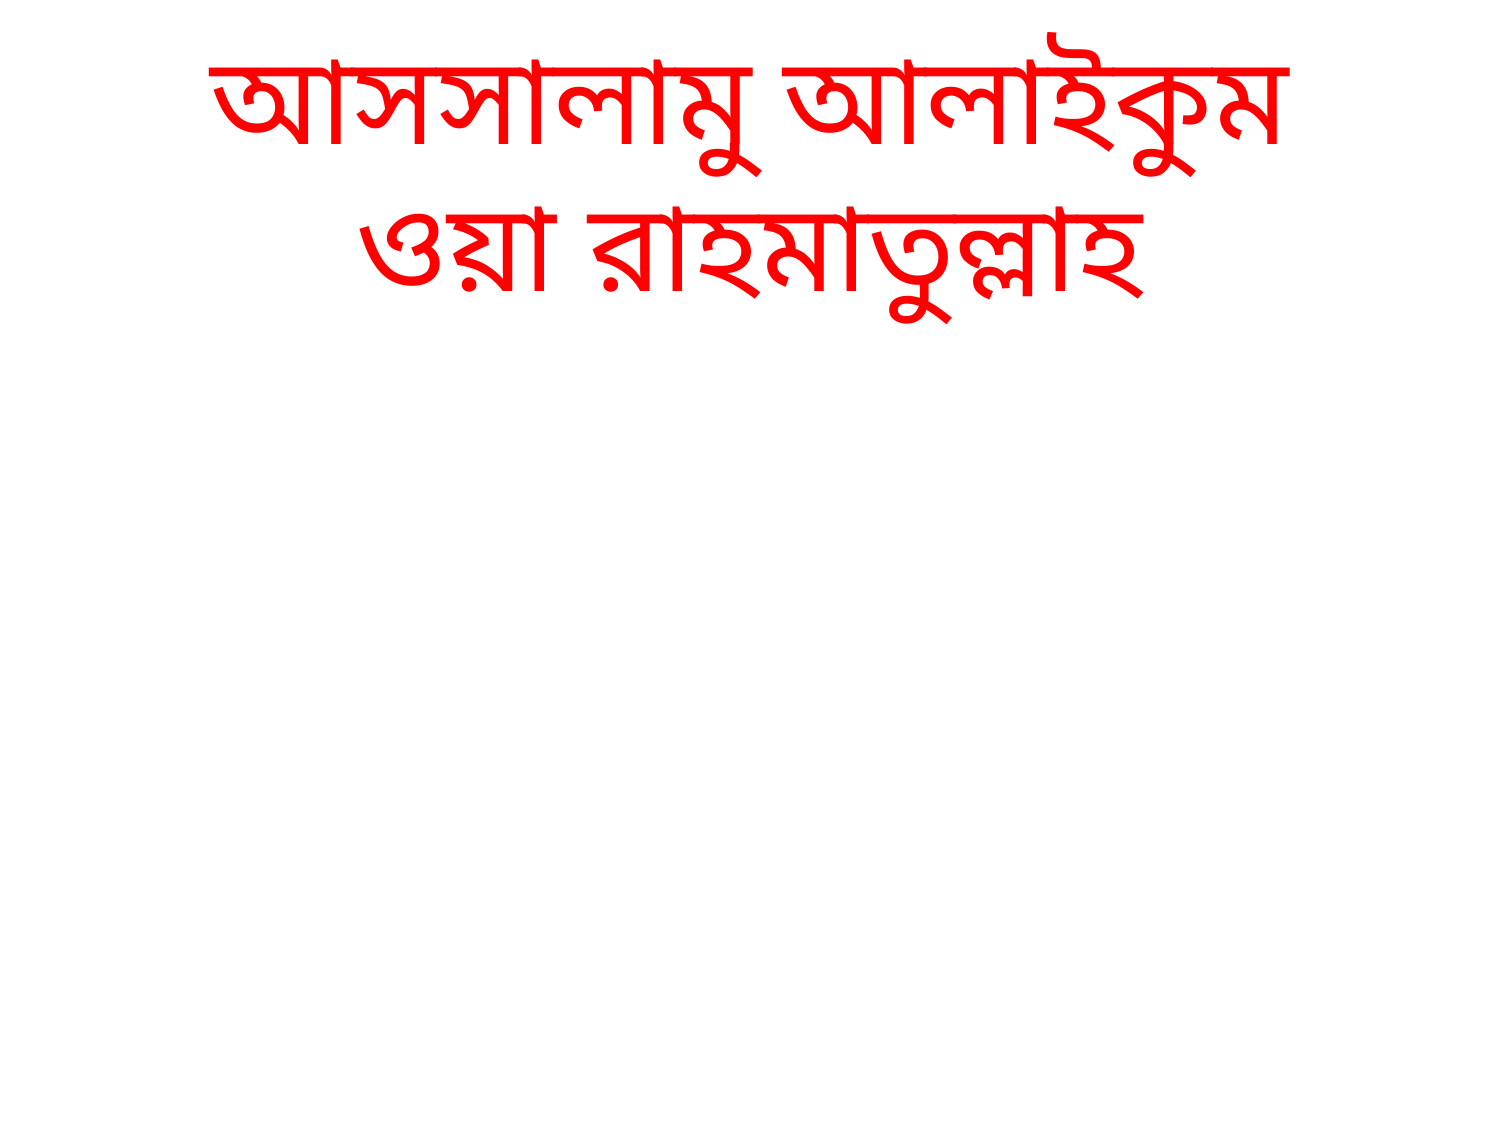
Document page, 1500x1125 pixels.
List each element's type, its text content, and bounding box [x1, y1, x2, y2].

title আসসালামু আলাইকুম ওয়া রাহমাতুল্লাহ [0, 12, 1500, 325]
